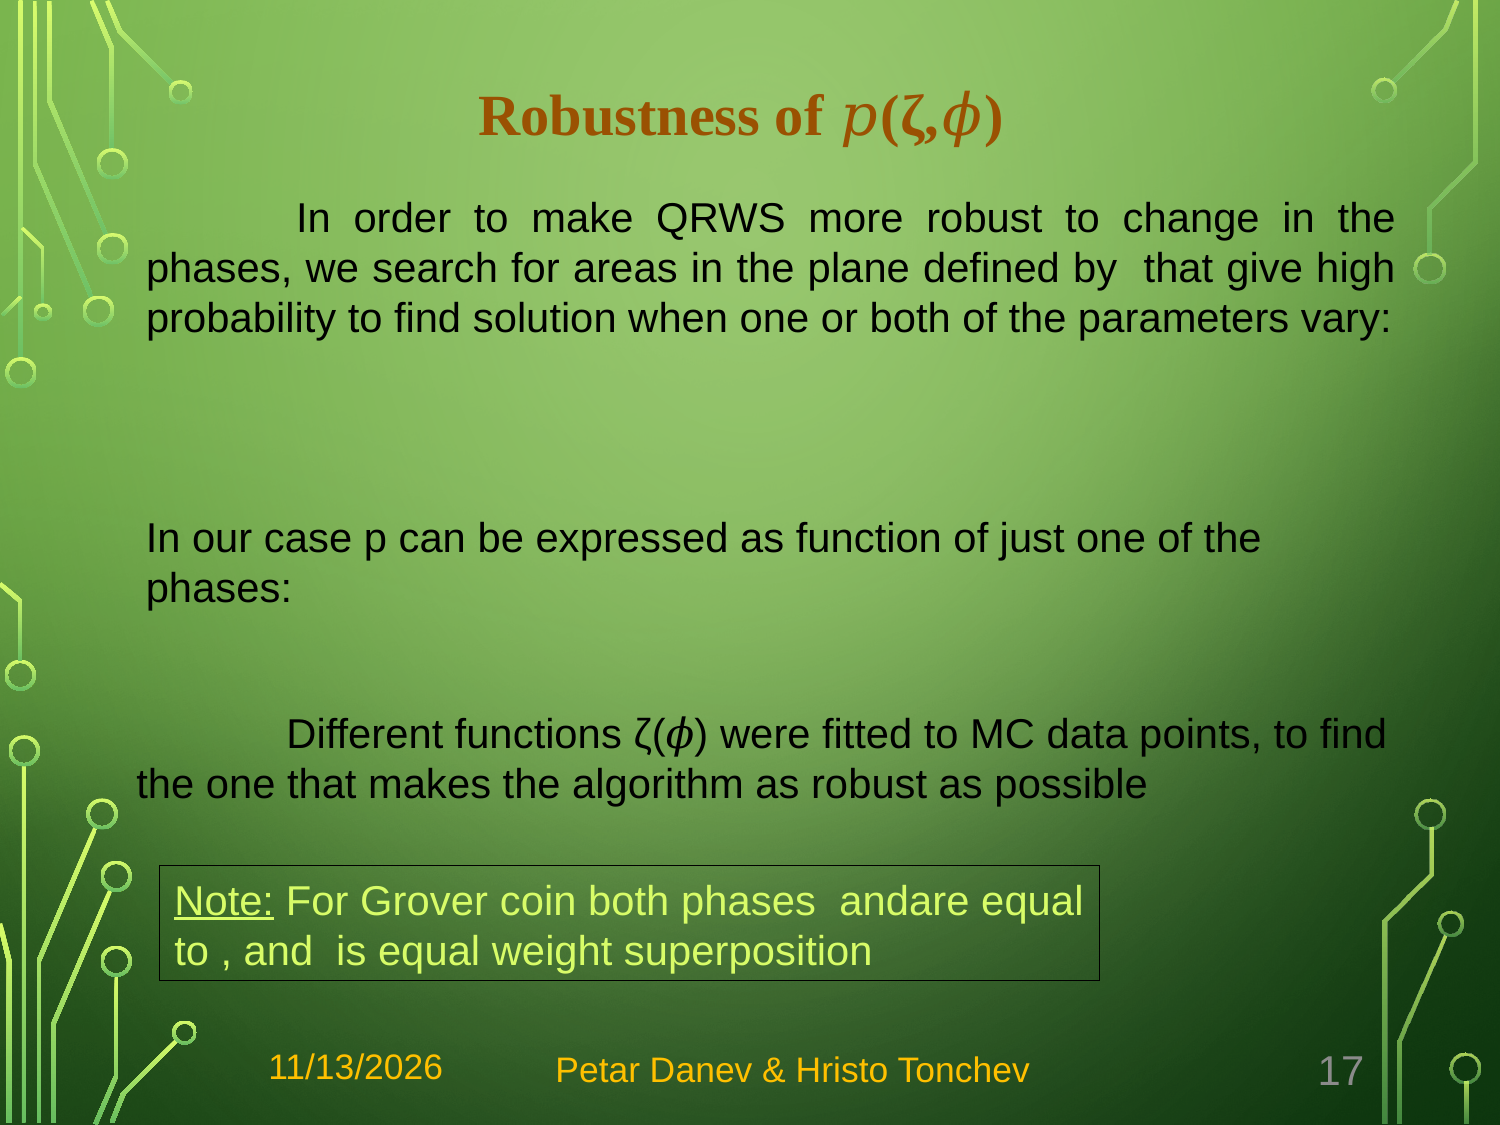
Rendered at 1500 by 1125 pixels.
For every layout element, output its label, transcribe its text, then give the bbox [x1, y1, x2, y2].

footer Petar Danev & Hristo Tonchev [540, 1038, 1332, 1099]
text_box Different functions ζ(𝜙) were fitted to MC data points, to find the one that makes the algorithm as robust as possible [121, 699, 1421, 815]
slide_number 17 [1332, 1038, 1380, 1099]
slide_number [120, 1035, 459, 1096]
text_box Robustness of 𝑝(ζ,𝜙) [0, 41, 1492, 148]
